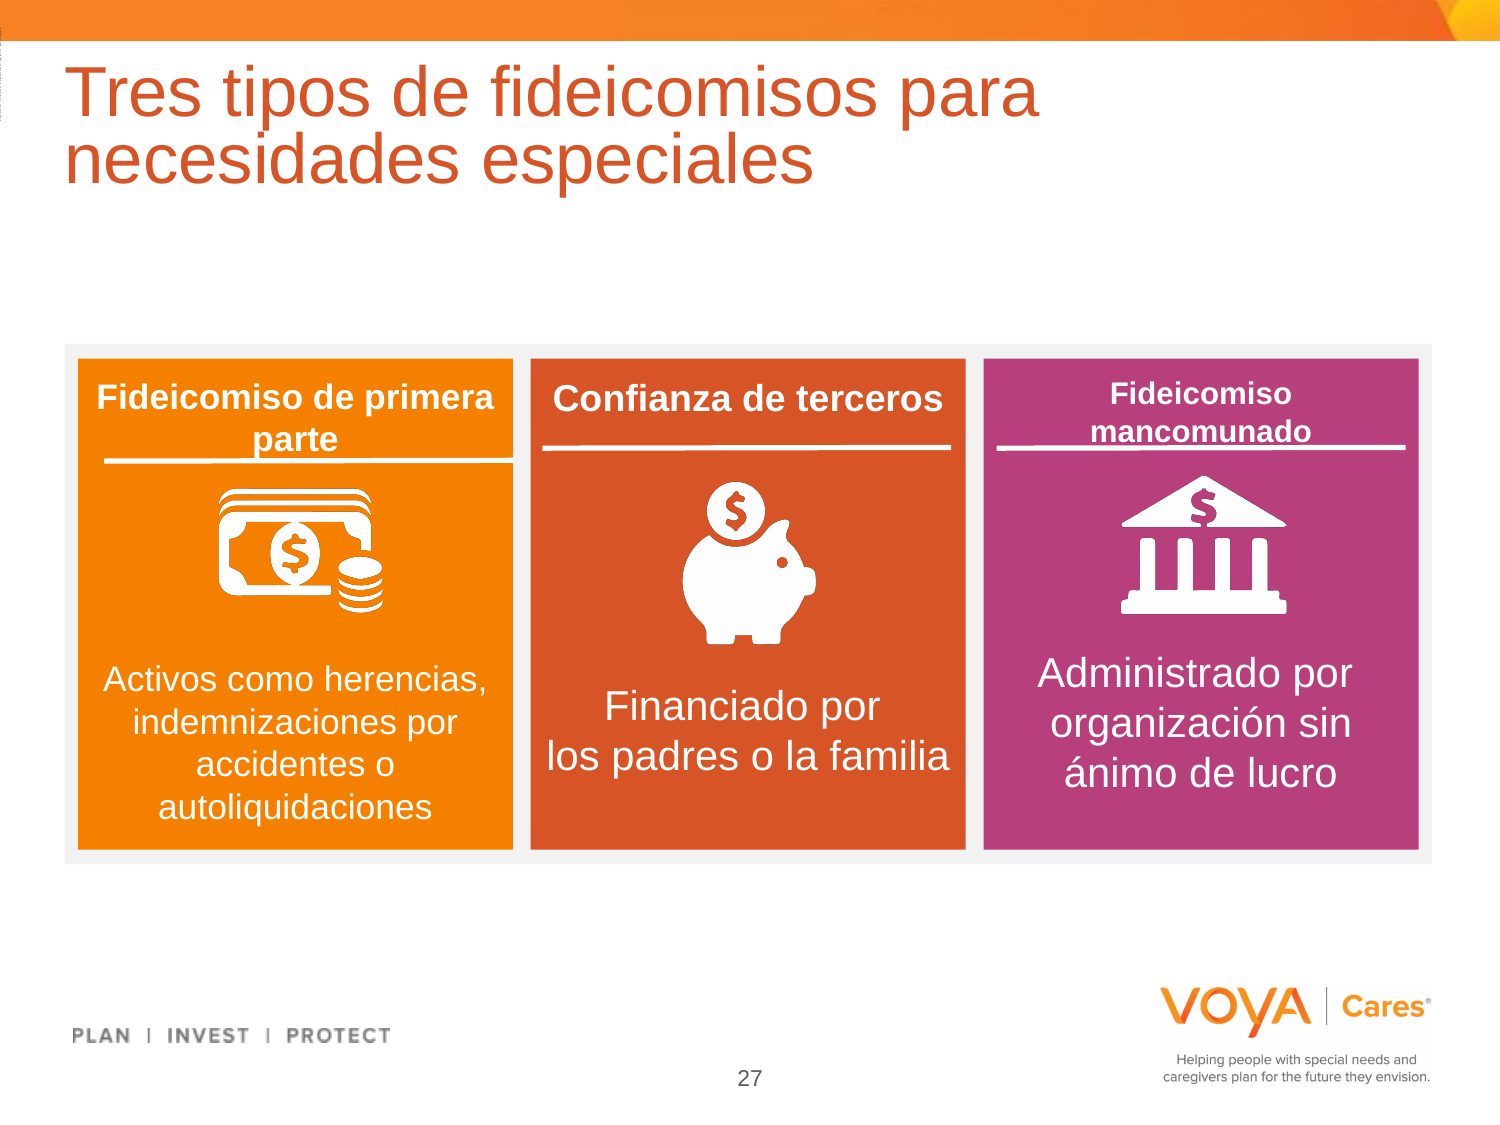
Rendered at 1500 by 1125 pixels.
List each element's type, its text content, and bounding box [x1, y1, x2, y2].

picture [0, 0, 1500, 41]
text_box Fideicomiso de primera parte Activos como herencias, indemnizaciones por accidentes o autoliquidaciones [77, 358, 513, 850]
text_box Confianza de terceros Financiado por los padres o la familia [530, 358, 966, 850]
picture [73, 1028, 390, 1043]
picture [1119, 460, 1287, 628]
text_box Fideicomiso mancomunado Administrado por organización sin ánimo de lucro [983, 358, 1419, 850]
picture [206, 452, 388, 635]
text_box [64, 343, 1432, 865]
picture [662, 476, 835, 649]
picture [1160, 987, 1431, 1084]
title Tres tipos de fideicomisos para necesidades especiales [64, 61, 1433, 180]
